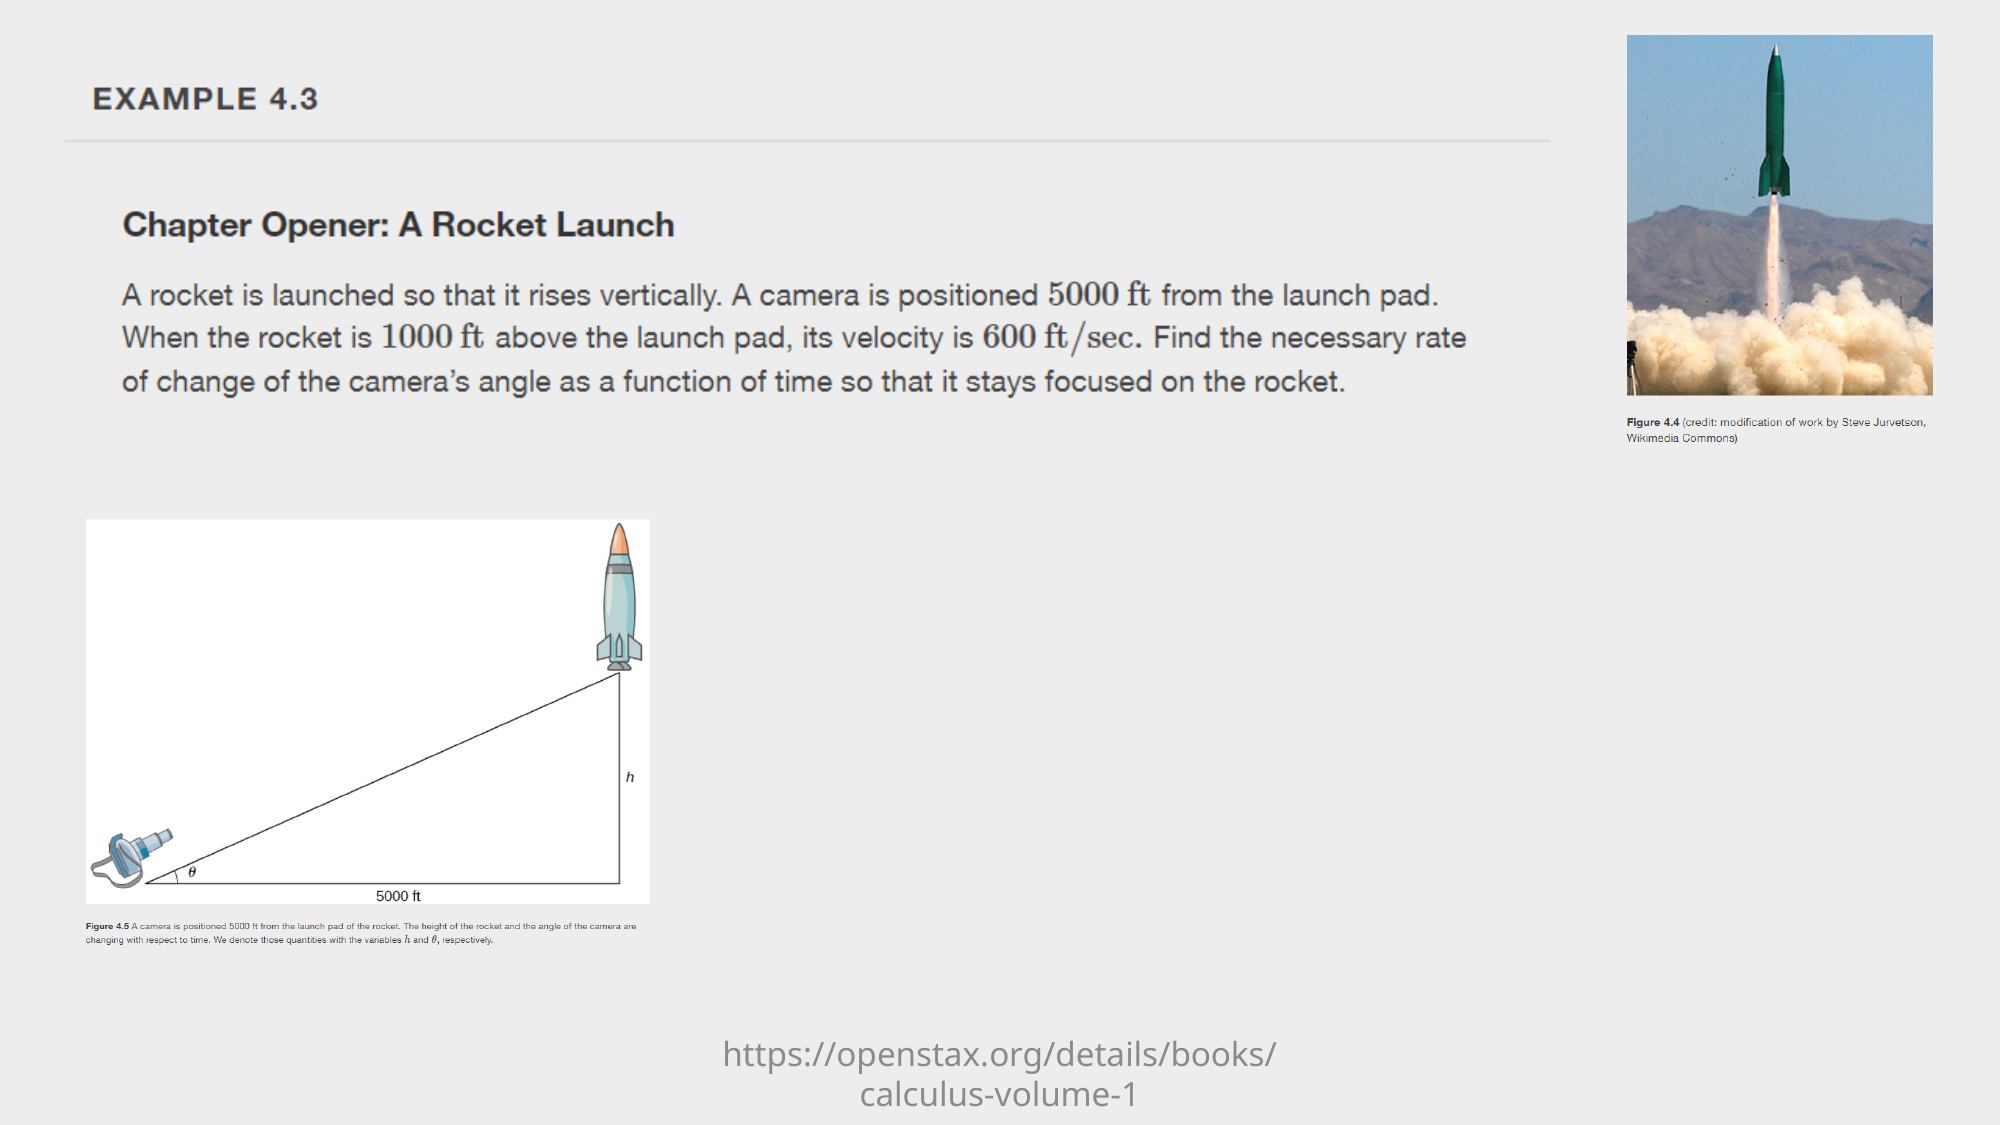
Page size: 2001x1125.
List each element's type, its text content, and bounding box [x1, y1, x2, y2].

picture [51, 55, 1574, 417]
picture [74, 510, 662, 949]
picture [1615, 23, 1949, 461]
footer https://openstax.org/details/books/calculus-volume-1 [662, 1042, 1338, 1103]
